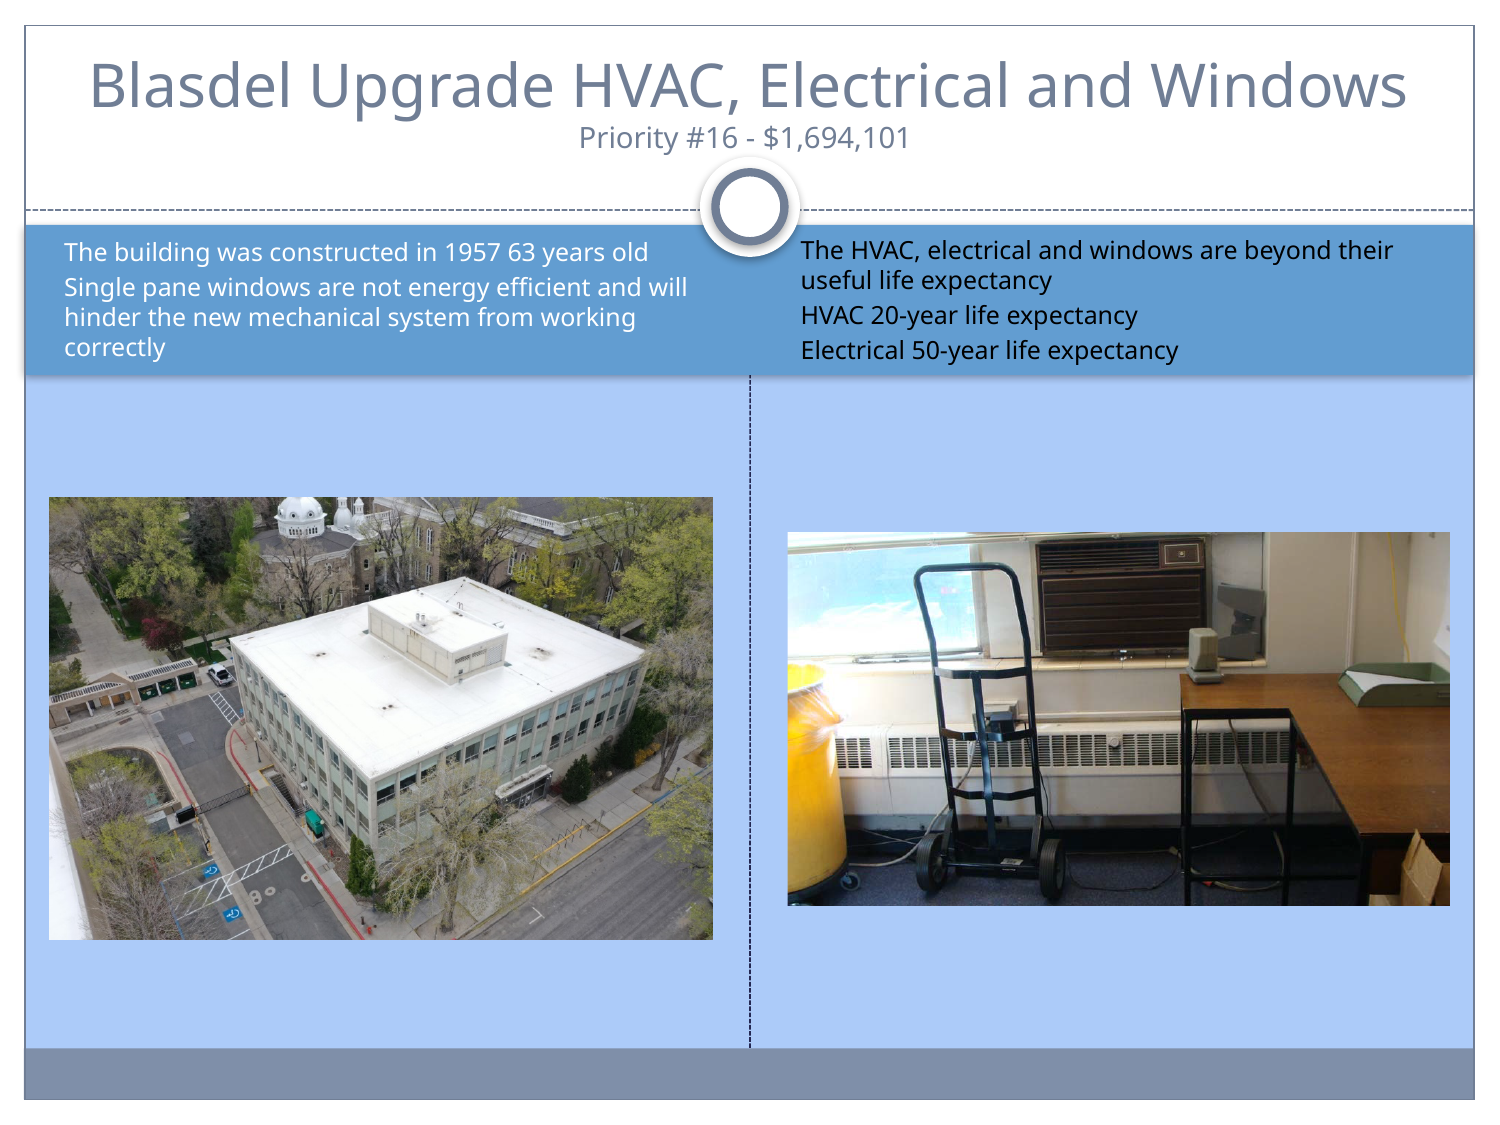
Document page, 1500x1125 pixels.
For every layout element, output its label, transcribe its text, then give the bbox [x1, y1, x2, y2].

list The building was constructed in 1957 63 years old Single pane windows are not energy efficient and will hinder the new mechanical system from working correctly [48, 249, 714, 414]
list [49, 497, 713, 941]
title Blasdel Upgrade HVAC, Electrical and Windows Priority #16 - $1,694,101 [49, 37, 1450, 162]
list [787, 532, 1451, 906]
list The HVAC, electrical and windows are beyond their useful life expectancy HVAC 20-year life expectancy Electrical 50-year life expectancy [785, 249, 1450, 414]
